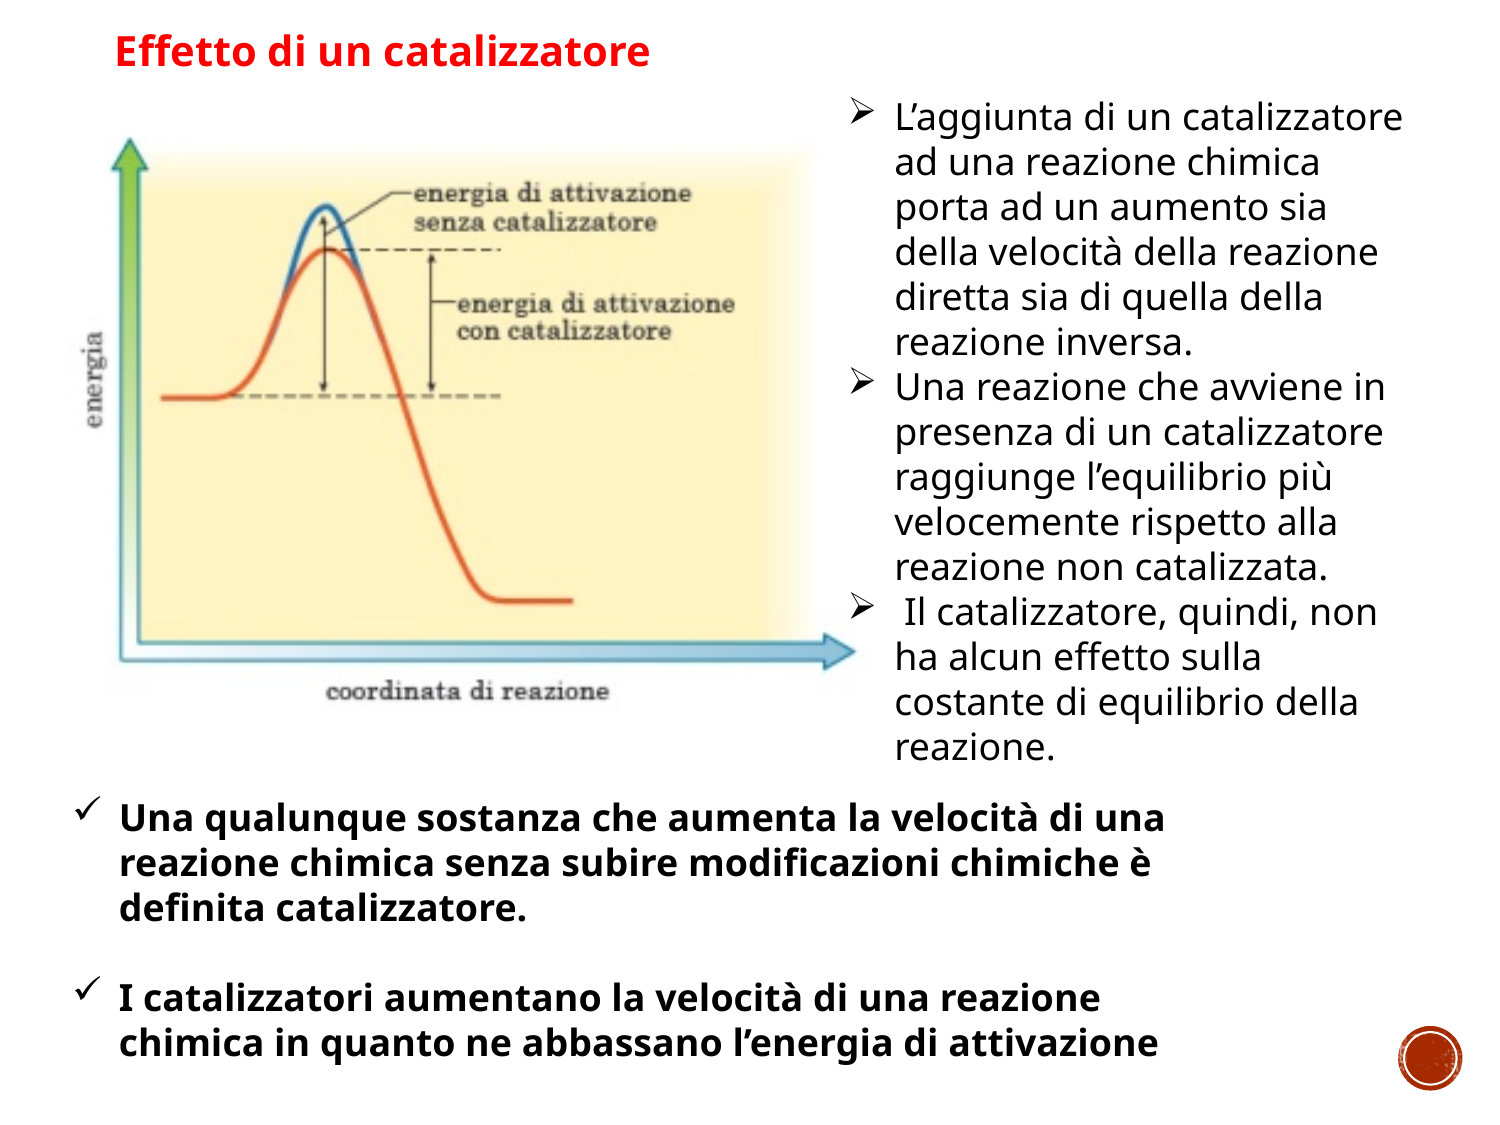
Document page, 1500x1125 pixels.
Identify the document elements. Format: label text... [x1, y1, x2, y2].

text_box Una qualunque sostanza che aumenta la velocità di una reazione chimica senza subire modificazioni chimiche è definita catalizzatore. I catalizzatori aumentano la velocità di una reazione chimica in quanto ne abbassano l’energia di attivazione [57, 786, 1270, 1072]
picture [29, 99, 879, 741]
text_box L’aggiunta di un catalizzatore ad una reazione chimica porta ad un aumento sia della velocità della reazione diretta sia di quella della reazione inversa. Una reazione che avviene in presenza di un catalizzatore raggiunge l’equilibrio più velocemente rispetto alla reazione non catalizzata. Il catalizzatore, quindi, non ha alcun effetto sulla costante di equilibrio della reazione. [832, 85, 1429, 776]
text_box Effetto di un catalizzatore [100, 17, 852, 83]
